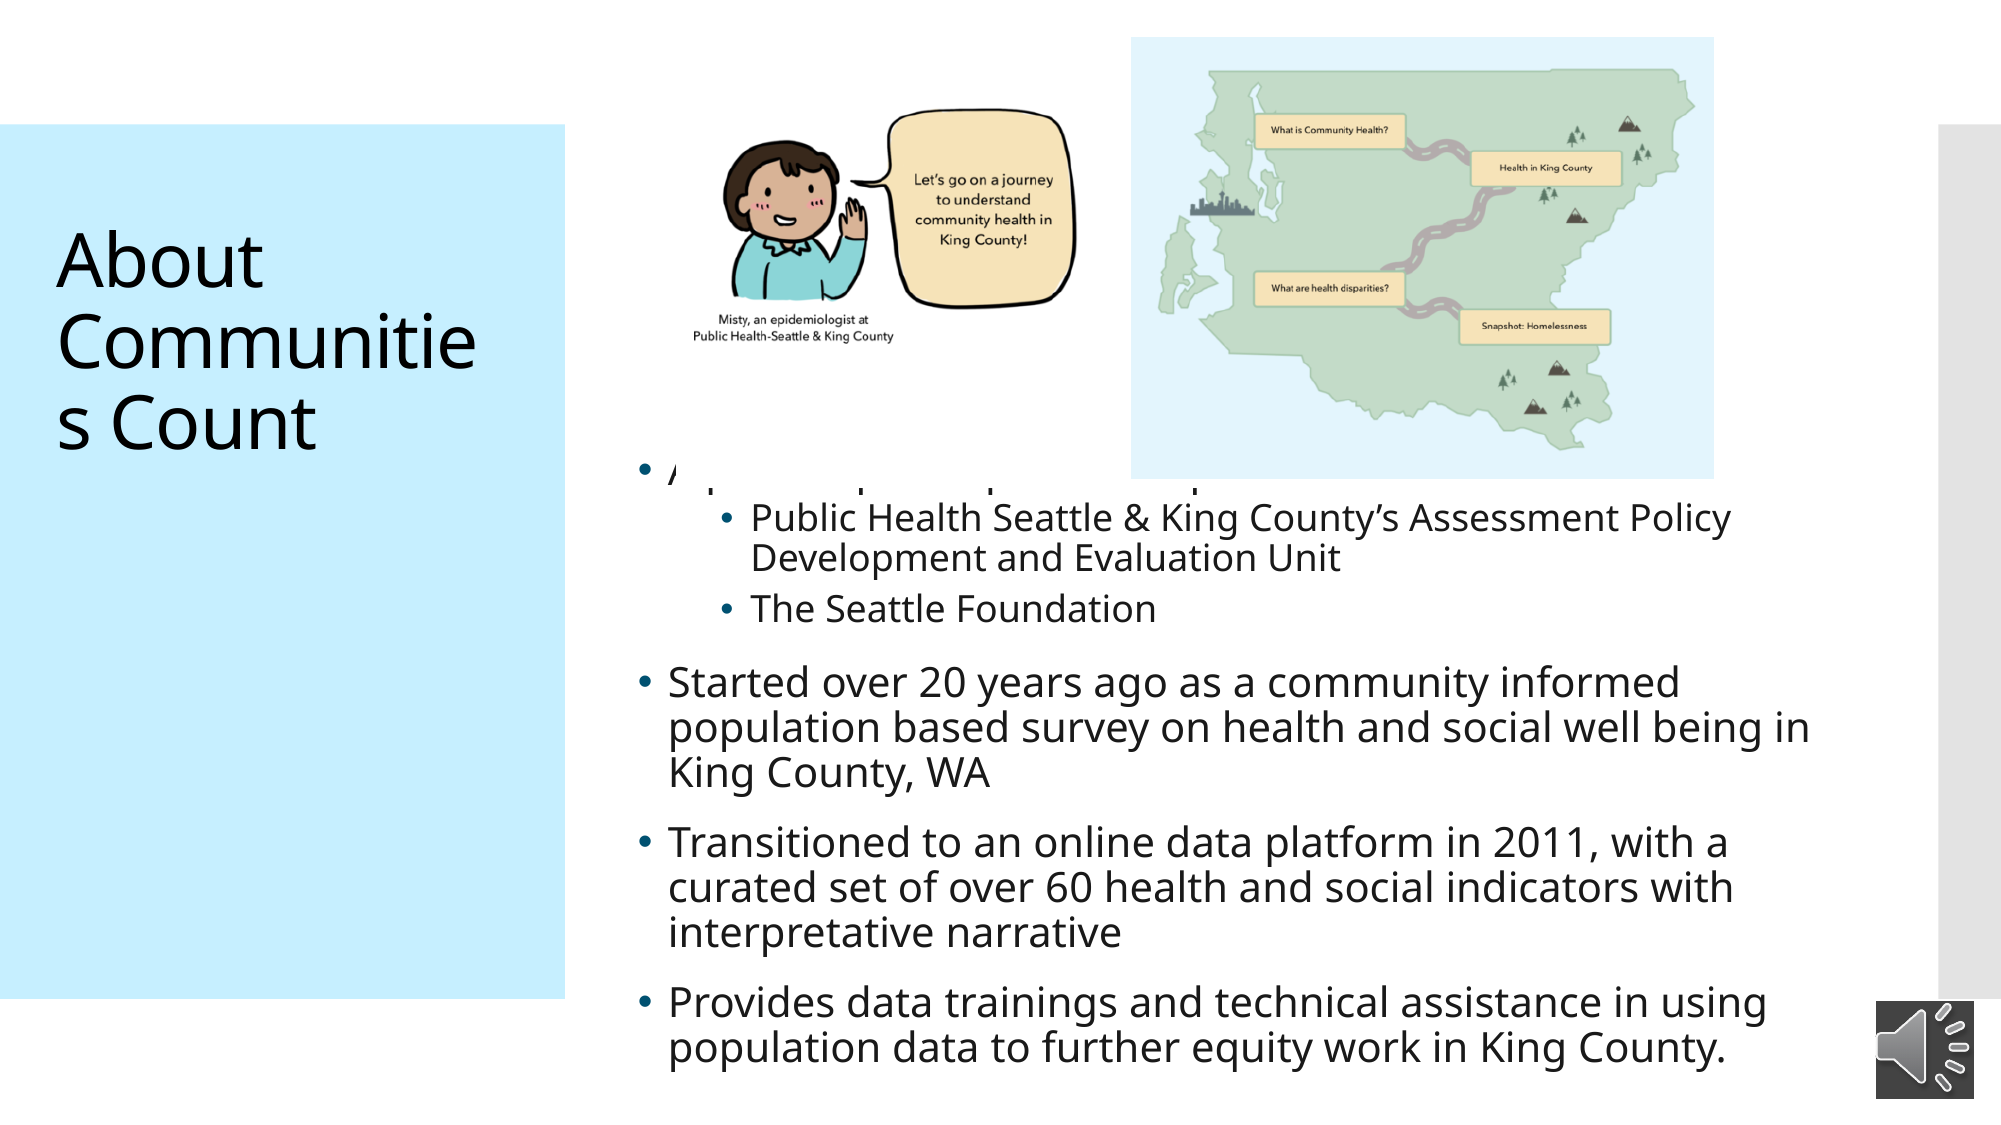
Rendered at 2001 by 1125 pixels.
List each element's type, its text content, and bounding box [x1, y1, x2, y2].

picture [1874, 999, 1976, 1101]
picture [676, 27, 1721, 488]
list A private-public partnership between: Public Health Seattle & King County’s Assessment Policy Development and Evaluation Unit The Seattle Foundation Started over 20 years ago as a community informed population based survey on health and social well being in King County, WA Transitioned to an online data platform in 2011, with a curated set of over 60 health and social indicators with interpretative narrative Provides data trainings and technical assistance in using population data to further equity work in King County. [622, 473, 1868, 1047]
title About Communities Count [41, 184, 525, 505]
